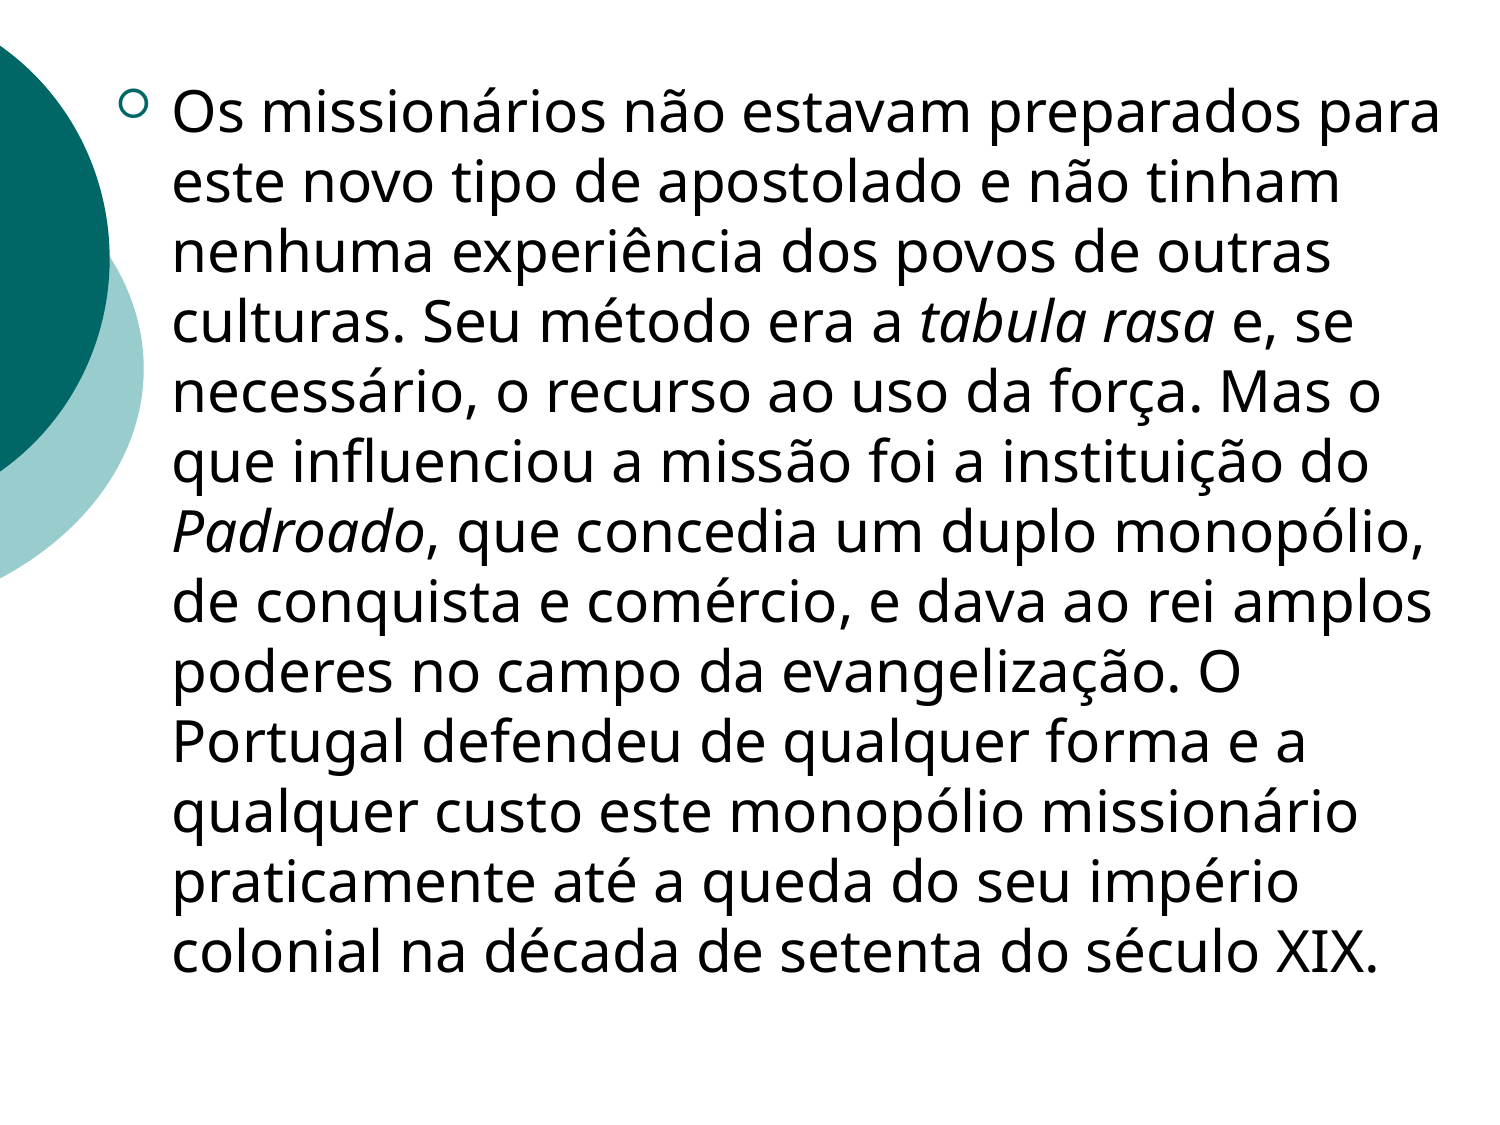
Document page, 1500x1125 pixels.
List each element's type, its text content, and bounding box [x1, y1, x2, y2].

list Os missionários não estavam preparados para este novo tipo de apostolado e não tinham nenhuma experiência dos povos de outras culturas. Seu método era a tabula rasa e, se necessário, o recurso ao uso da força. Mas o que influenciou a missão foi a instituição do Padroado, que concedia um duplo monopólio, de conquista e comércio, e dava ao rei amplos poderes no campo da evangelização. O Portugal defendeu de qualquer forma e a qualquer custo este monopólio missionário praticamente até a queda do seu império colonial na década de setenta do século XIX. [100, 66, 1459, 742]
